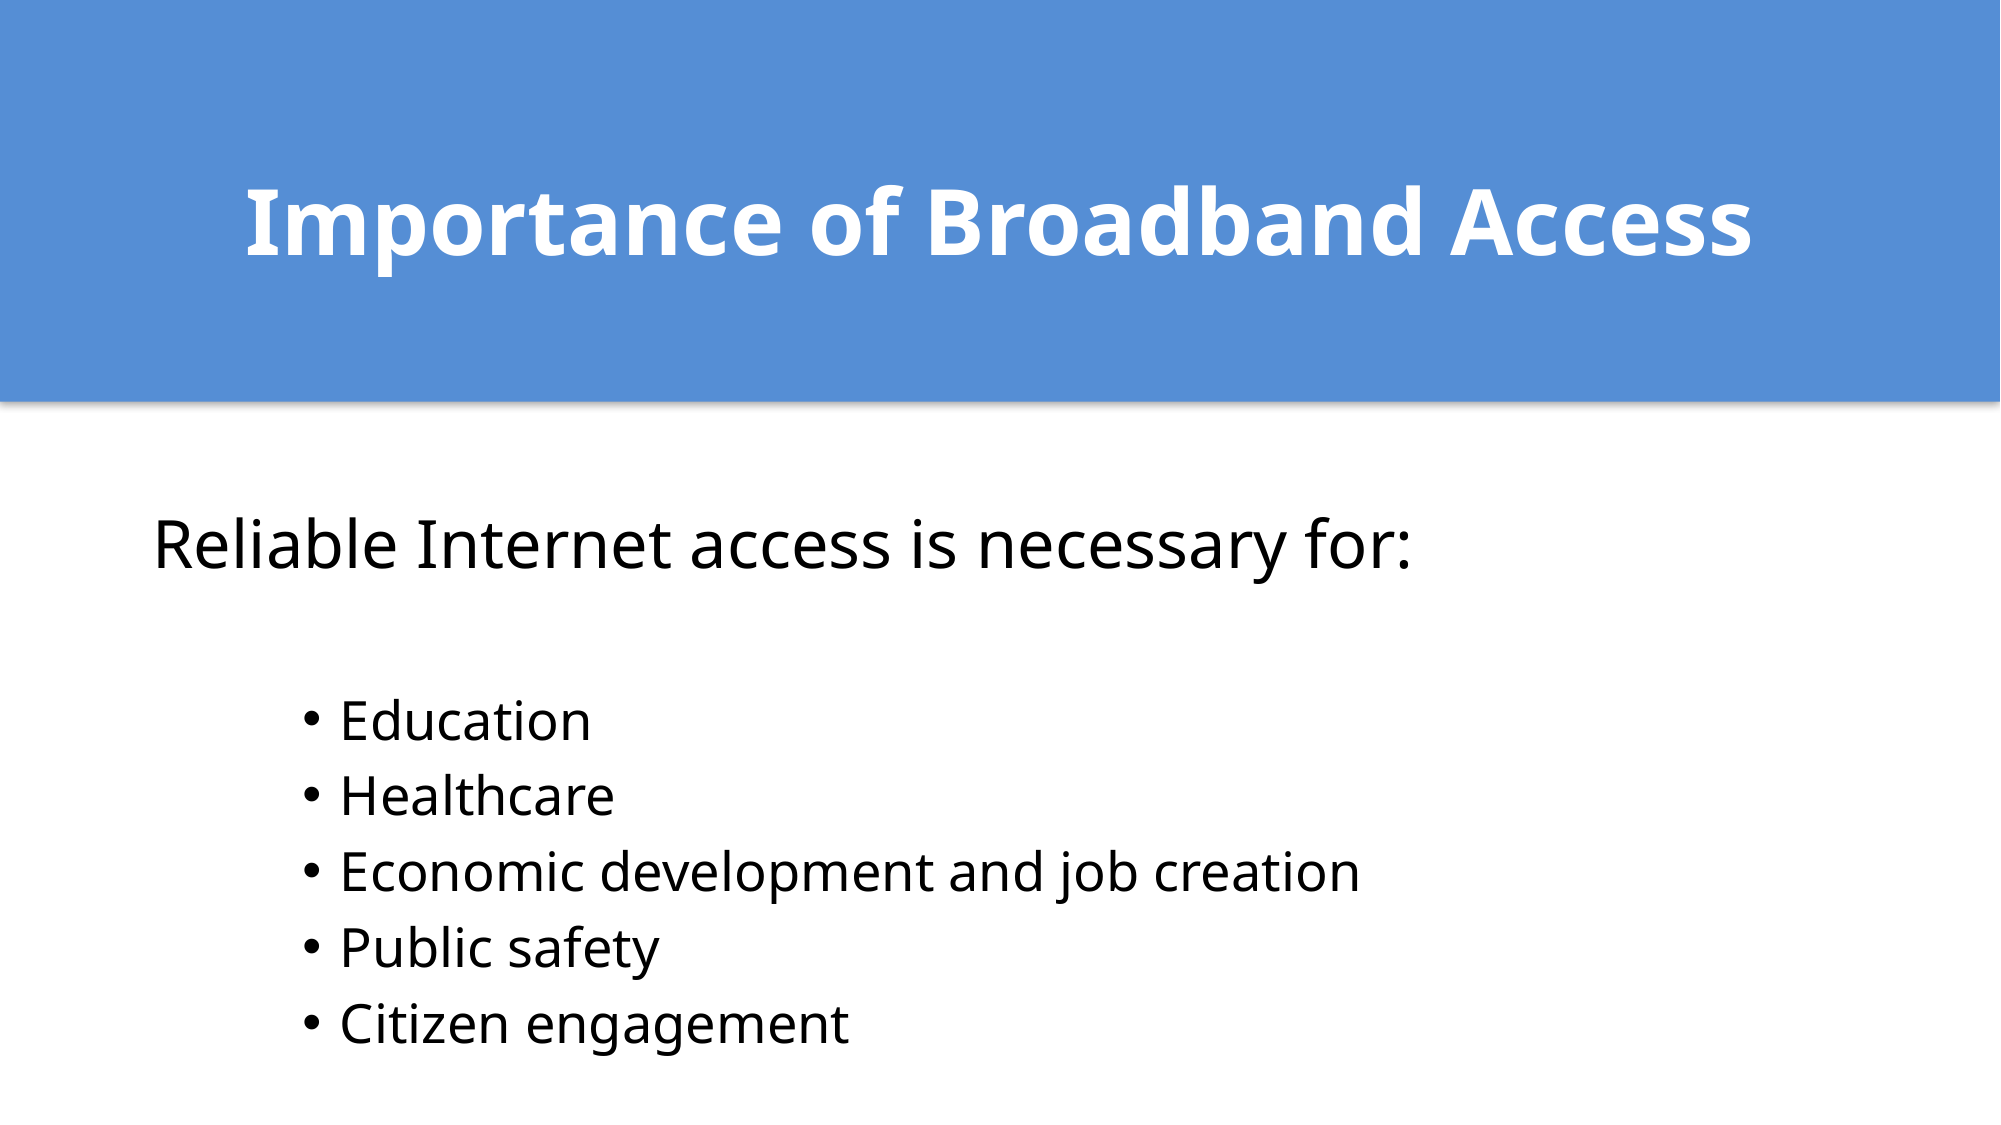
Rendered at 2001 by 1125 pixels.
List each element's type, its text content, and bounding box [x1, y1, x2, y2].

list Reliable Internet access is necessary for: Education Healthcare Economic development and job creation Public safety Citizen engagement [137, 493, 1863, 1063]
title Importance of Broadband Access [99, 125, 1900, 313]
text_box [0, 0, 2000, 402]
